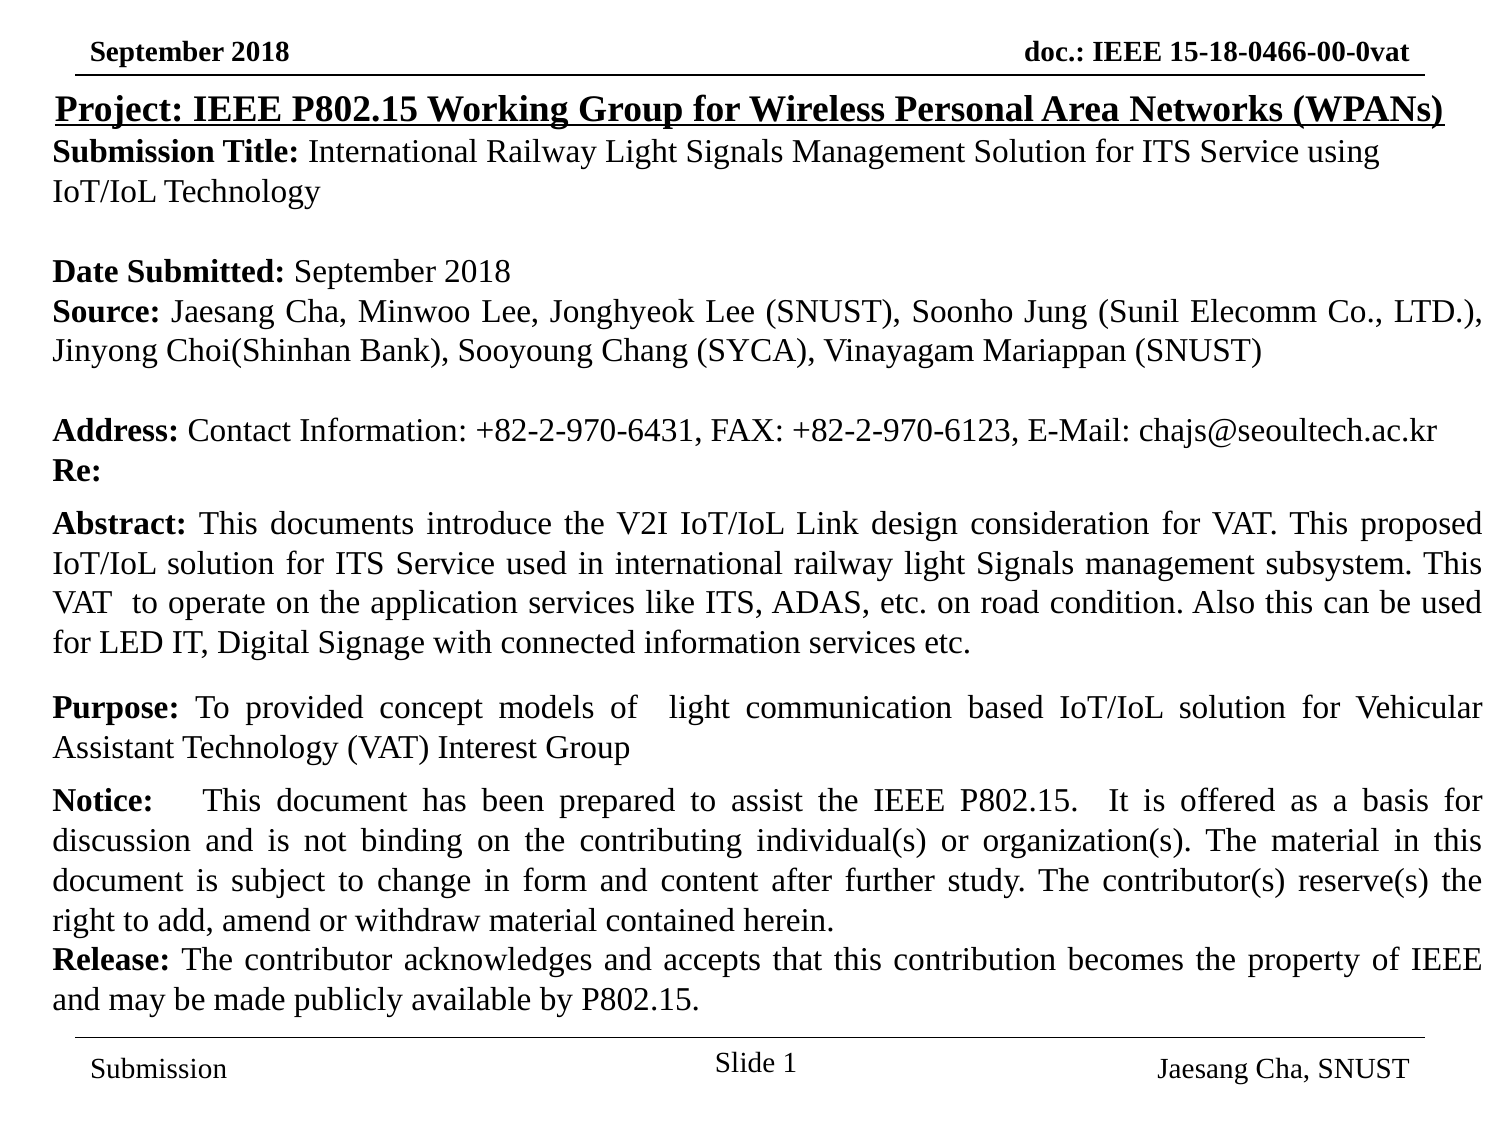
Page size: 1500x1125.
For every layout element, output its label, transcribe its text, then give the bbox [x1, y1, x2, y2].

text_box Project: IEEE P802.15 Working Group for Wireless Personal Area Networks (WPANs) Submission Title: International Railway Light Signals Management Solution for ITS Service using IoT/IoL Technology Date Submitted: September 2018 Source: Jaesang Cha, Minwoo Lee, Jonghyeok Lee (SNUST), Soonho Jung (Sunil Elecomm Co., LTD.), Jinyong Choi(Shinhan Bank), Sooyoung Chang (SYCA), Vinayagam Mariappan (SNUST) Address: Contact Information: +82-2-970-6431, FAX: +82-2-970-6123, E-Mail: chajs@seoultech.ac.kr Re: Abstract: This documents introduce the V2I IoT/IoL Link design consideration for VAT. This proposed IoT/IoL solution for ITS Service used in international railway light Signals management subsystem. This VAT to operate on the application services like ITS, ADAS, etc. on road condition. Also this can be used for LED IT, Digital Signage with connected information services etc. Purpose: To provided concept models of light communication based IoT/IoL solution for Vehicular Assistant Technology (VAT) Interest Group Notice: This document has been prepared to assist the IEEE P802.15. It is offered as a basis for discussion and is not binding on the contributing individual(s) or organization(s). The material in this document is subject to change in form and content after further study. The contributor(s) reserve(s) the right to add, amend or withdraw material contained herein. Release: The contributor acknowledges and accepts that this contribution becomes the property of IEEE and may be made publicly available by P802.15. [0, 76, 1500, 1025]
text_box Slide 1 [700, 1035, 813, 1086]
